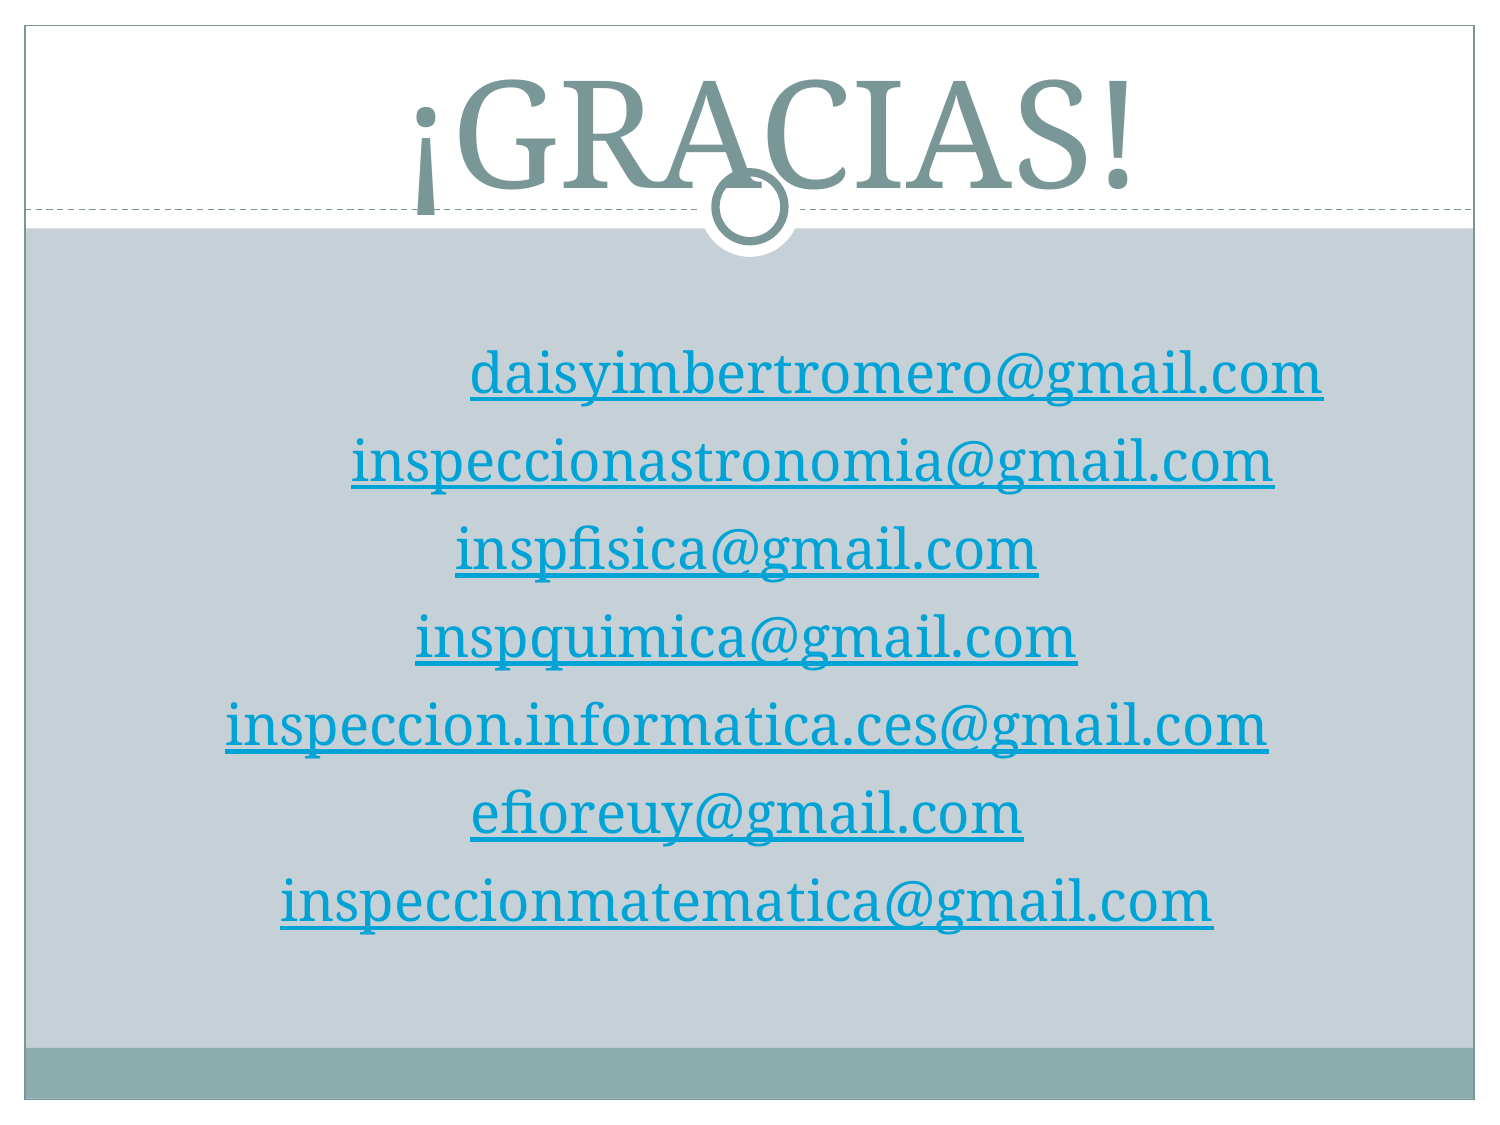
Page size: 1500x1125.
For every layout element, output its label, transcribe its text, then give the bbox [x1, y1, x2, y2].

title ¡GRACIAS! [53, 101, 1454, 227]
list daisyimbertromero@gmail.com inspeccionastronomia@gmail.com inspfisica@gmail.com inspquimica@gmail.com inspeccion.informatica.ces@gmail.com efioreuy@gmail.com inspeccionmatematica@gmail.com [49, 250, 1445, 1001]
